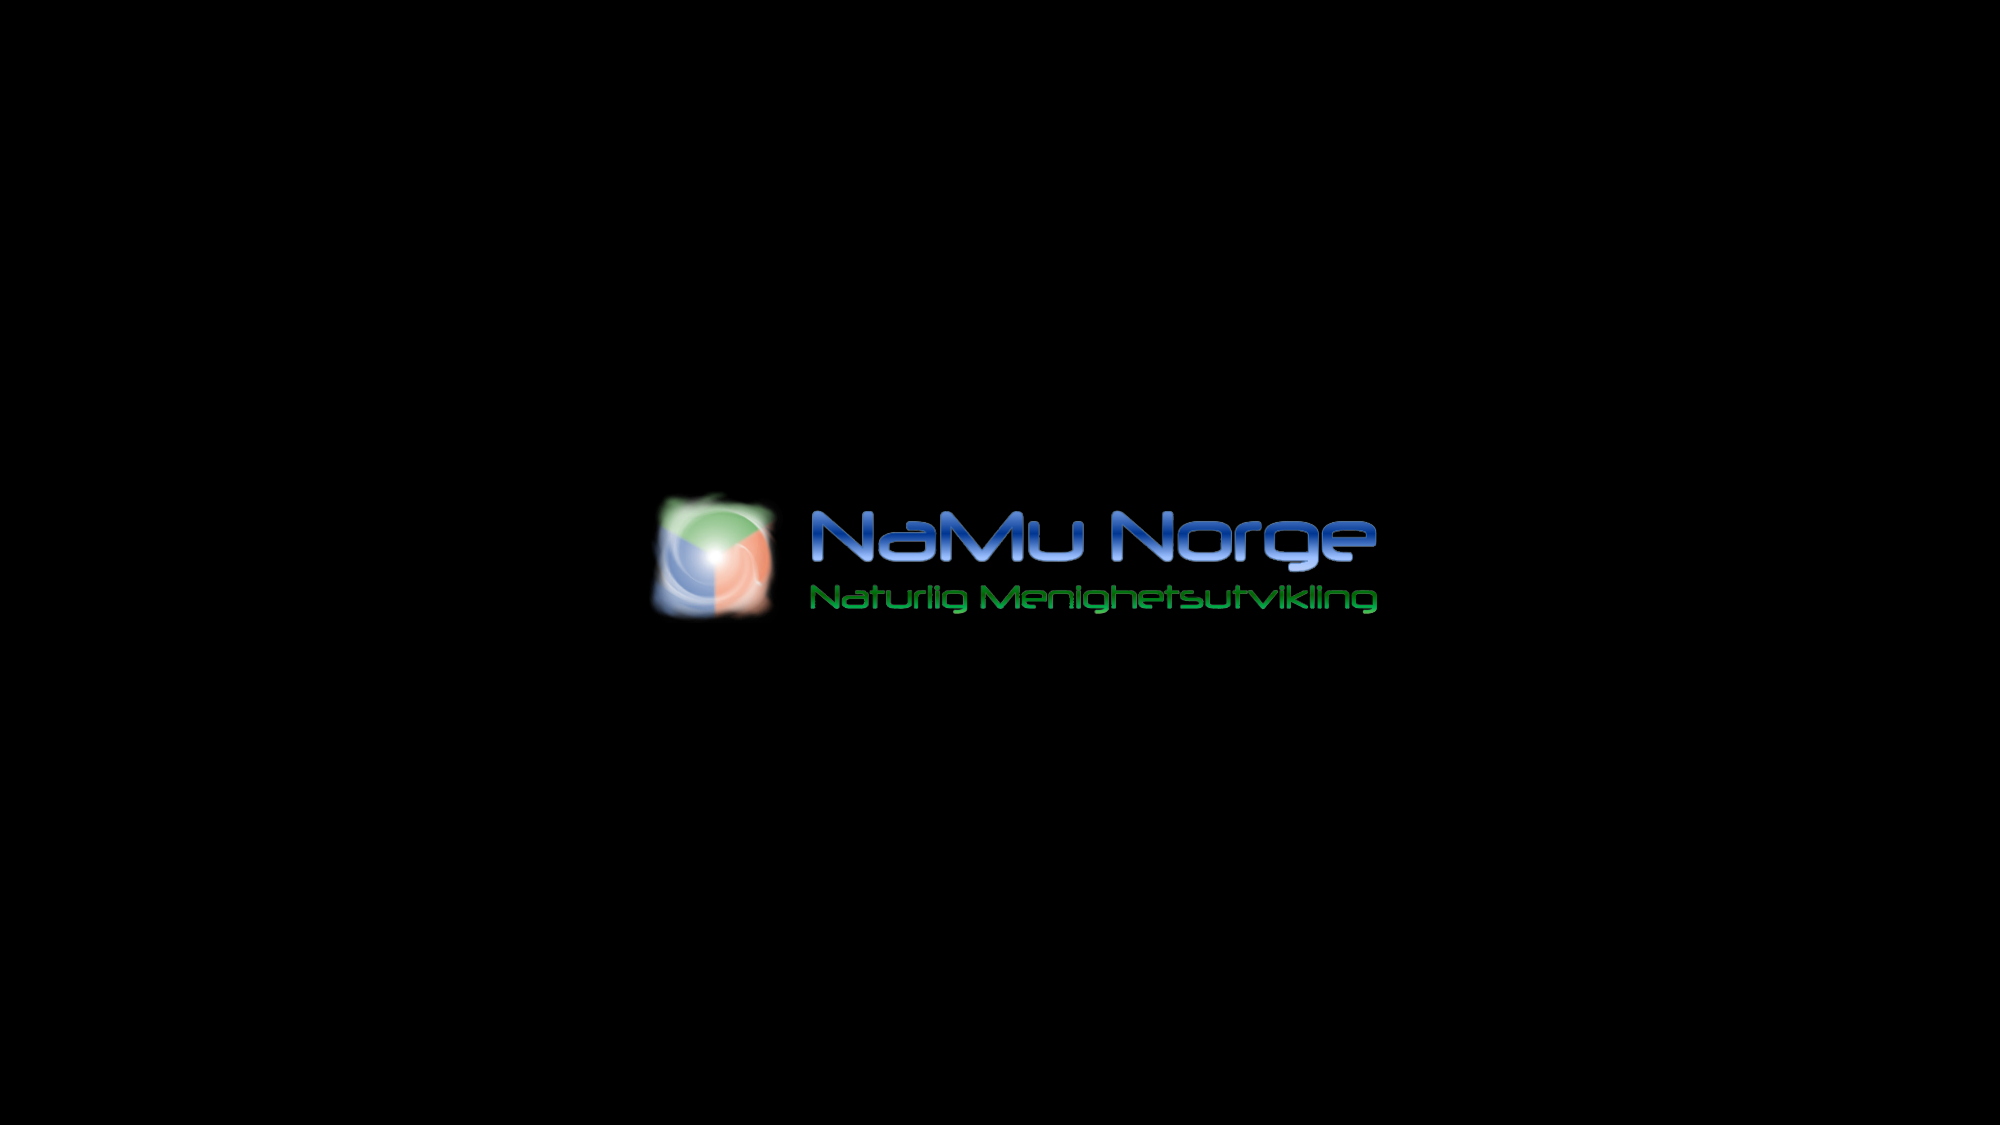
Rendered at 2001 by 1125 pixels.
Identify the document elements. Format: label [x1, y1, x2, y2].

picture [649, 491, 1379, 623]
